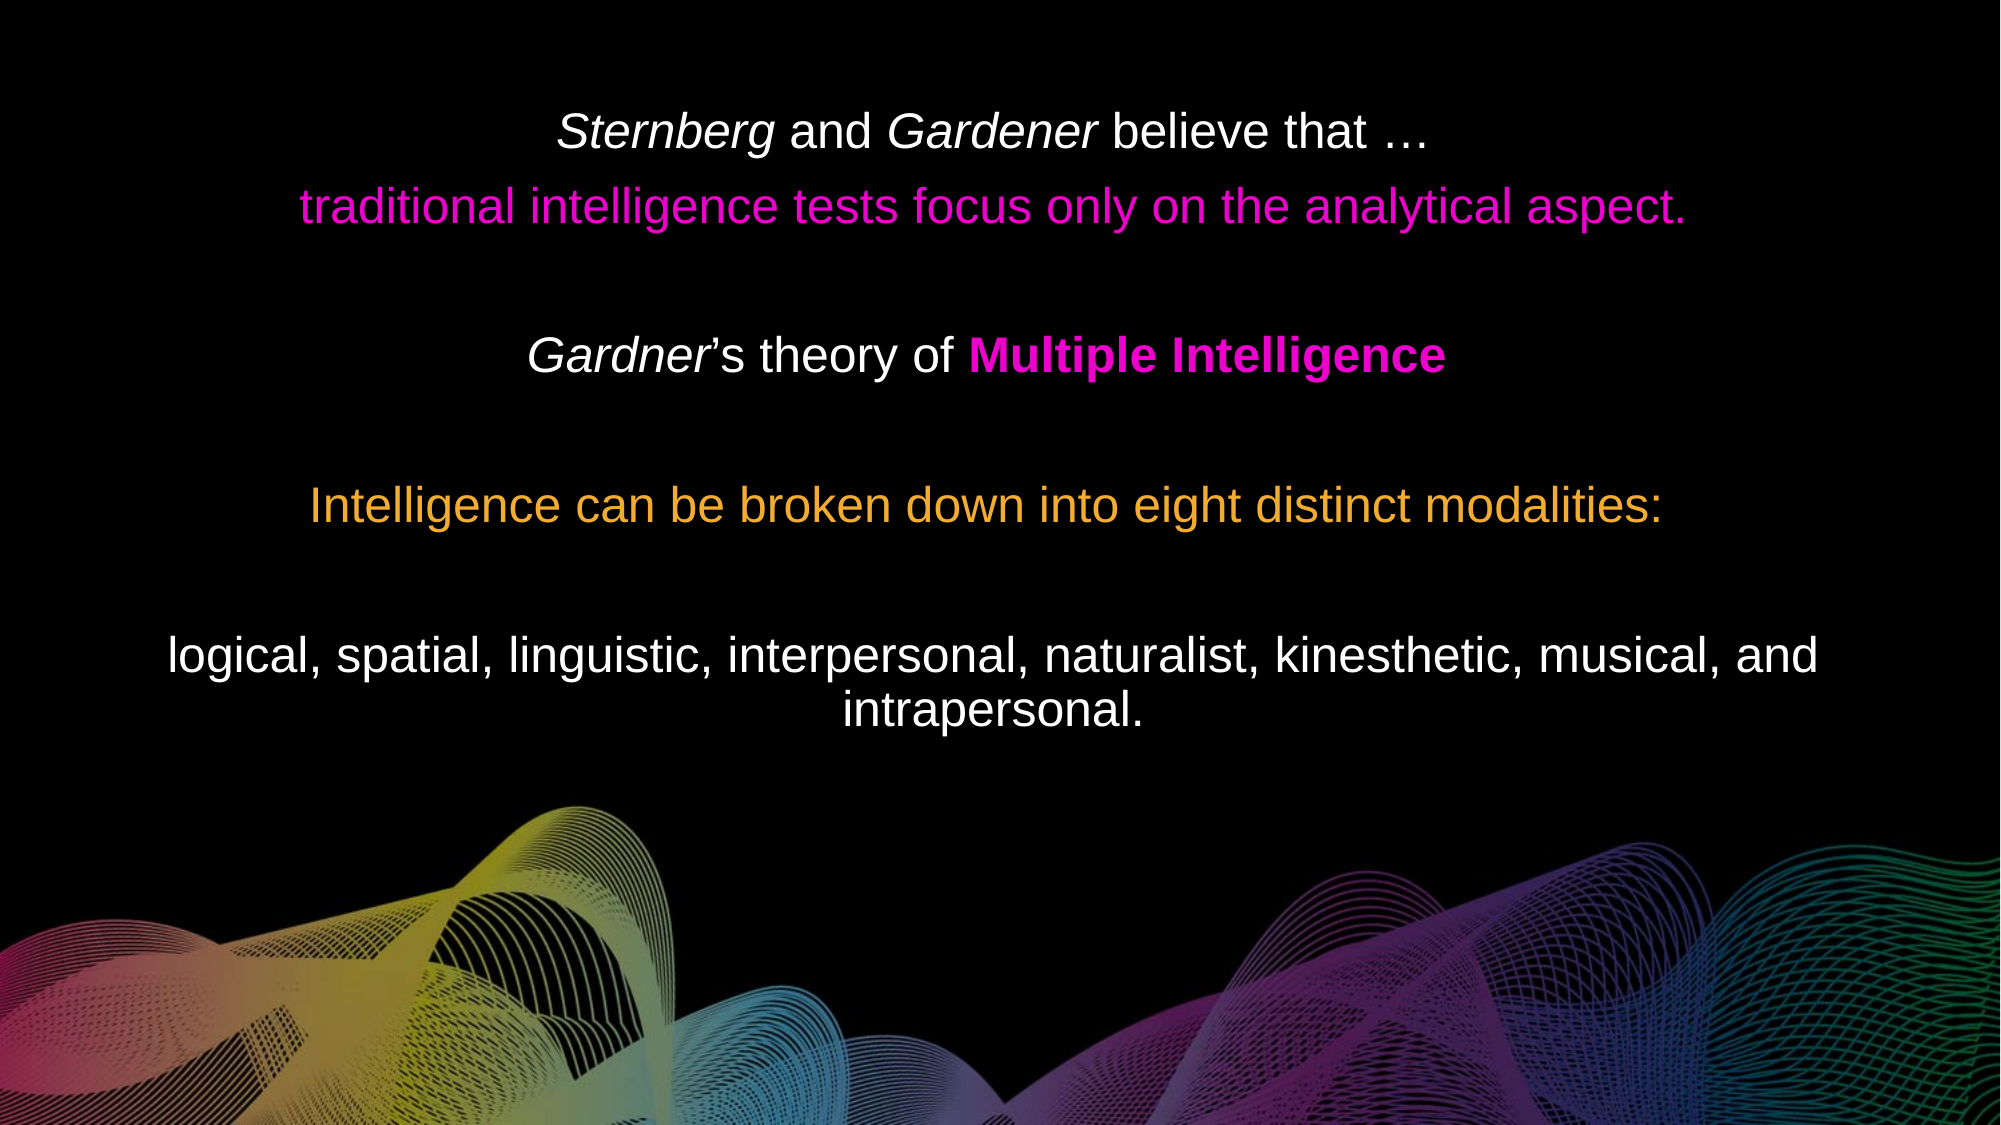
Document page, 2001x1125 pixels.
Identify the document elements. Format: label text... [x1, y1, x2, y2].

picture [0, 0, 2001, 1125]
list Sternberg and Gardener believe that … traditional intelligence tests focus only on the analytical aspect. Gardner’s theory of Multiple Intelligence Intelligence can be broken down into eight distinct modalities: logical, spatial, linguistic, interpersonal, naturalist, kinesthetic, musical, and intrapersonal. [44, 51, 1943, 791]
